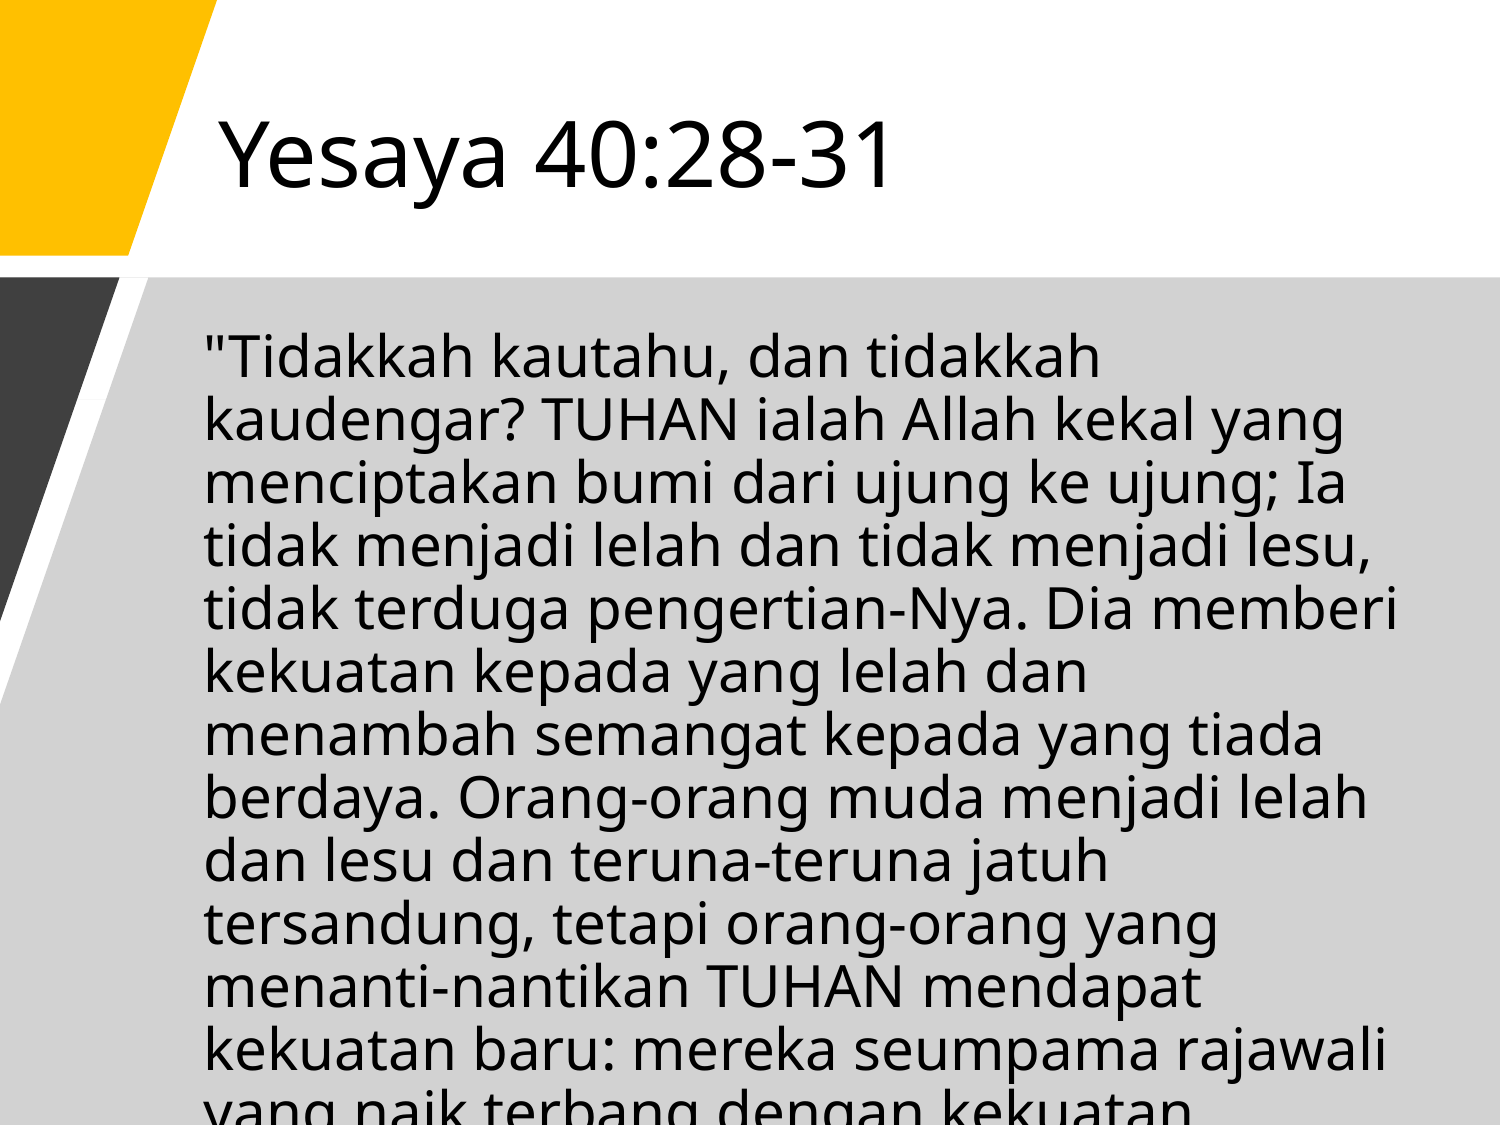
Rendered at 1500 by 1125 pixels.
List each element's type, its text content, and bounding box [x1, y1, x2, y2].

text_box [0, 276, 1500, 1125]
text_box [0, 276, 121, 622]
text_box [0, 0, 219, 257]
list "Tidakkah kautahu, dan tidakkah kaudengar? TUHAN ialah Allah kekal yang menciptakan bumi dari ujung ke ujung; Ia tidak menjadi lelah dan tidak menjadi lesu, tidak terduga pengertian-Nya. Dia memberi kekuatan kepada yang lelah dan menambah semangat kepada yang tiada berdaya. Orang-orang muda menjadi lelah dan lesu dan teruna-teruna jatuh tersandung, tetapi orang-orang yang menanti-nantikan TUHAN mendapat kekuatan baru: mereka seumpama rajawali yang naik terbang dengan kekuatan sayapnya; mereka berlari dan tidak menjadi lesu, mereka berjalan dan tidak menjadi lelah" [188, 319, 1431, 1088]
title Yesaya 40:28-31 [203, 60, 1356, 255]
